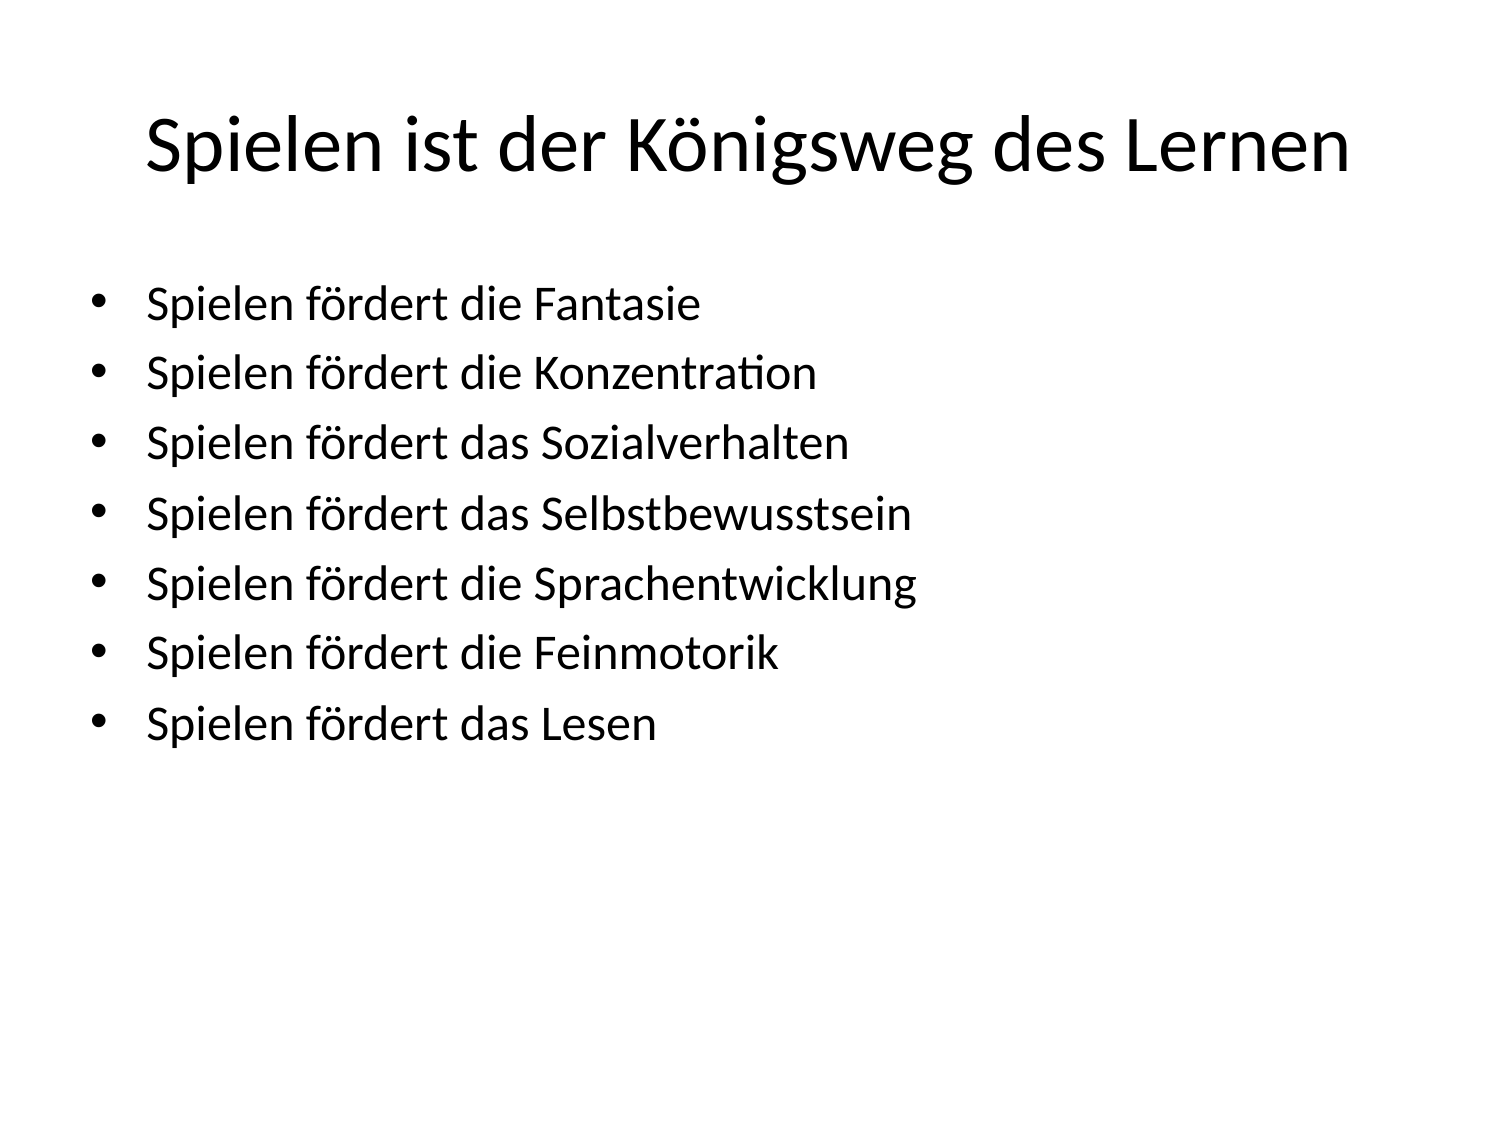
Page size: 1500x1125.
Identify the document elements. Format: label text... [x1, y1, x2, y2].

list Spielen fördert die Fantasie Spielen fördert die Konzentration Spielen fördert das Sozialverhalten Spielen fördert das Selbstbewusstsein Spielen fördert die Sprachentwicklung Spielen fördert die Feinmotorik Spielen fördert das Lesen [75, 262, 1425, 1005]
title Spielen ist der Königsweg des Lernen [75, 45, 1425, 233]
